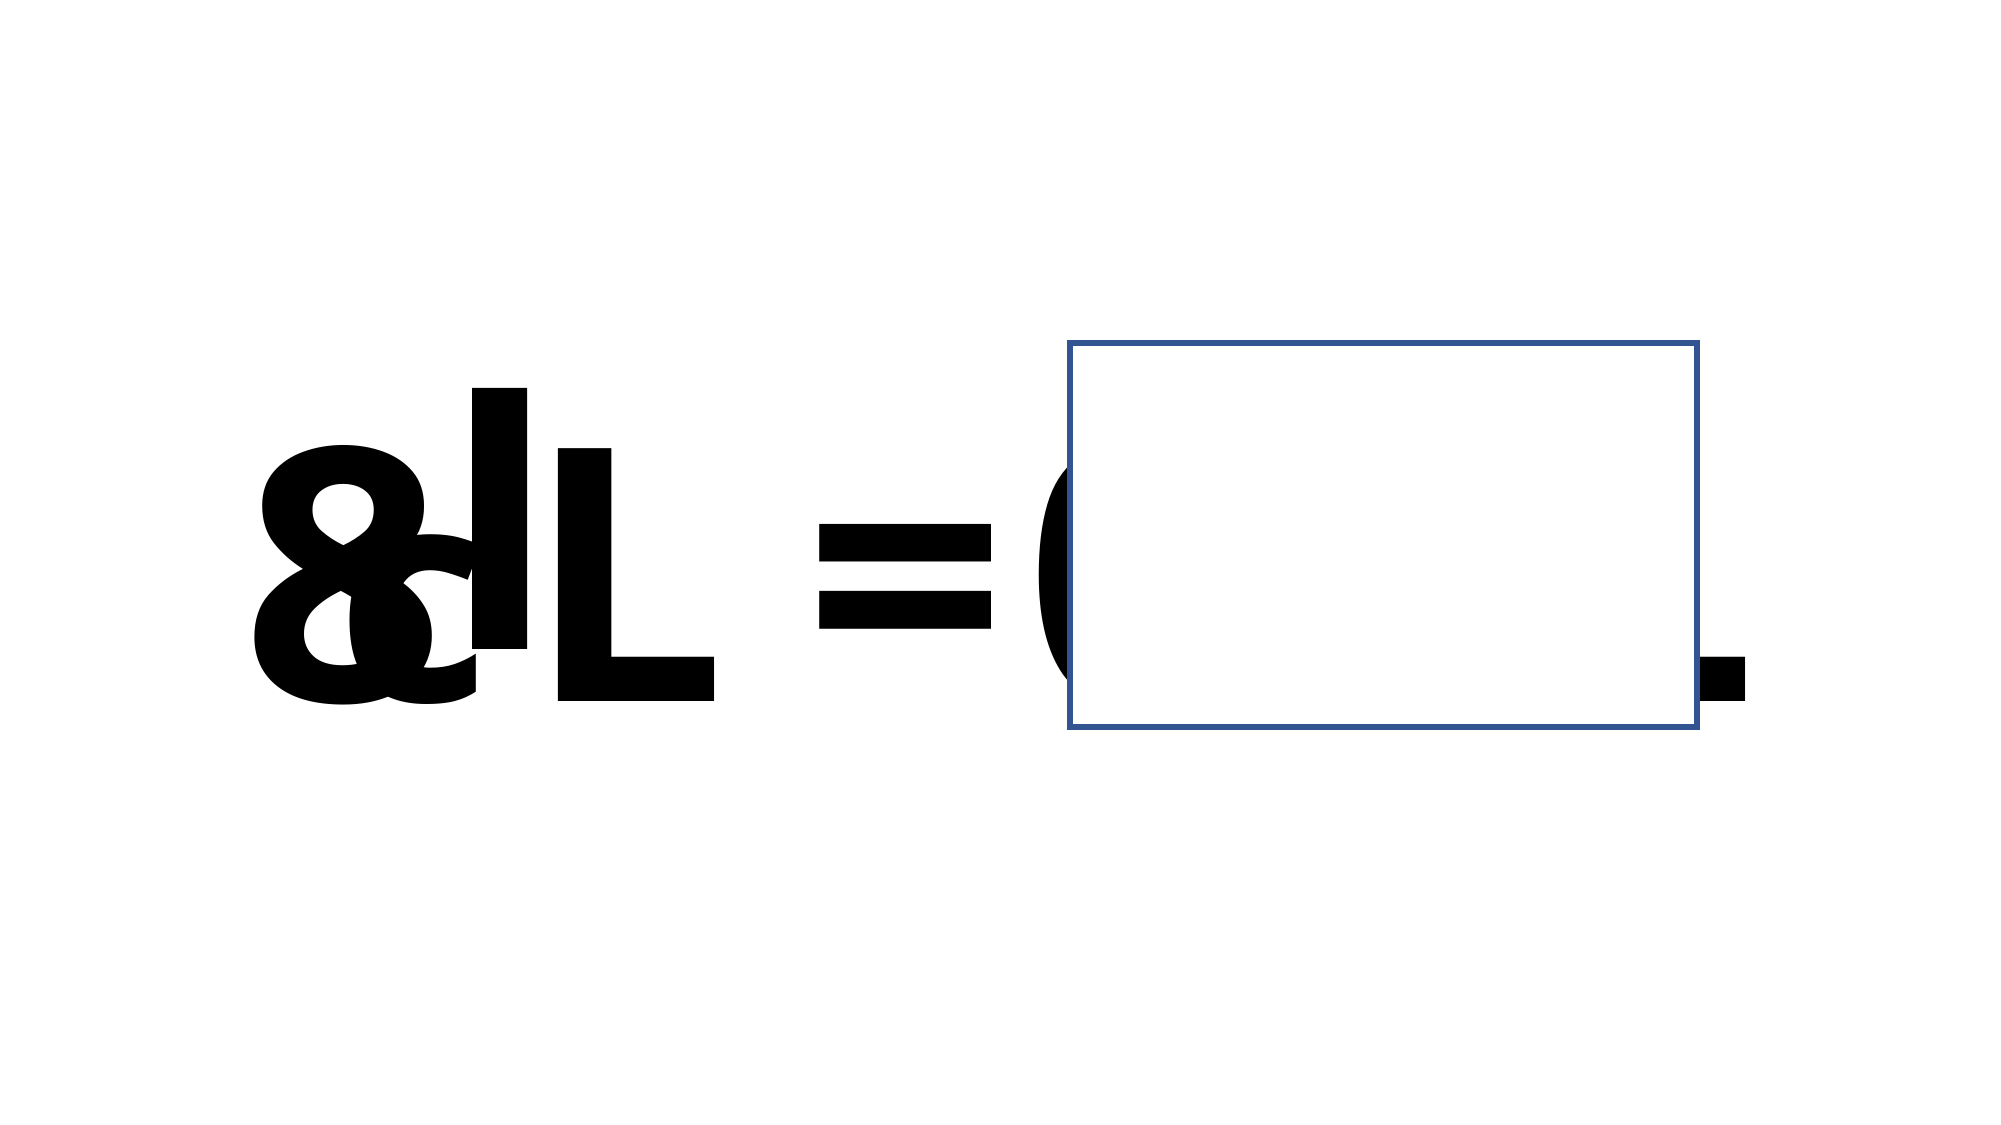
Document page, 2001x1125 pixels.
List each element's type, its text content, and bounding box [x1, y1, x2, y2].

text_box [1069, 342, 1698, 728]
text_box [302, 340, 761, 785]
text_box 8 = 0.8 L [227, 340, 302, 780]
text_box 8 = 0.8 L [761, 340, 1773, 780]
